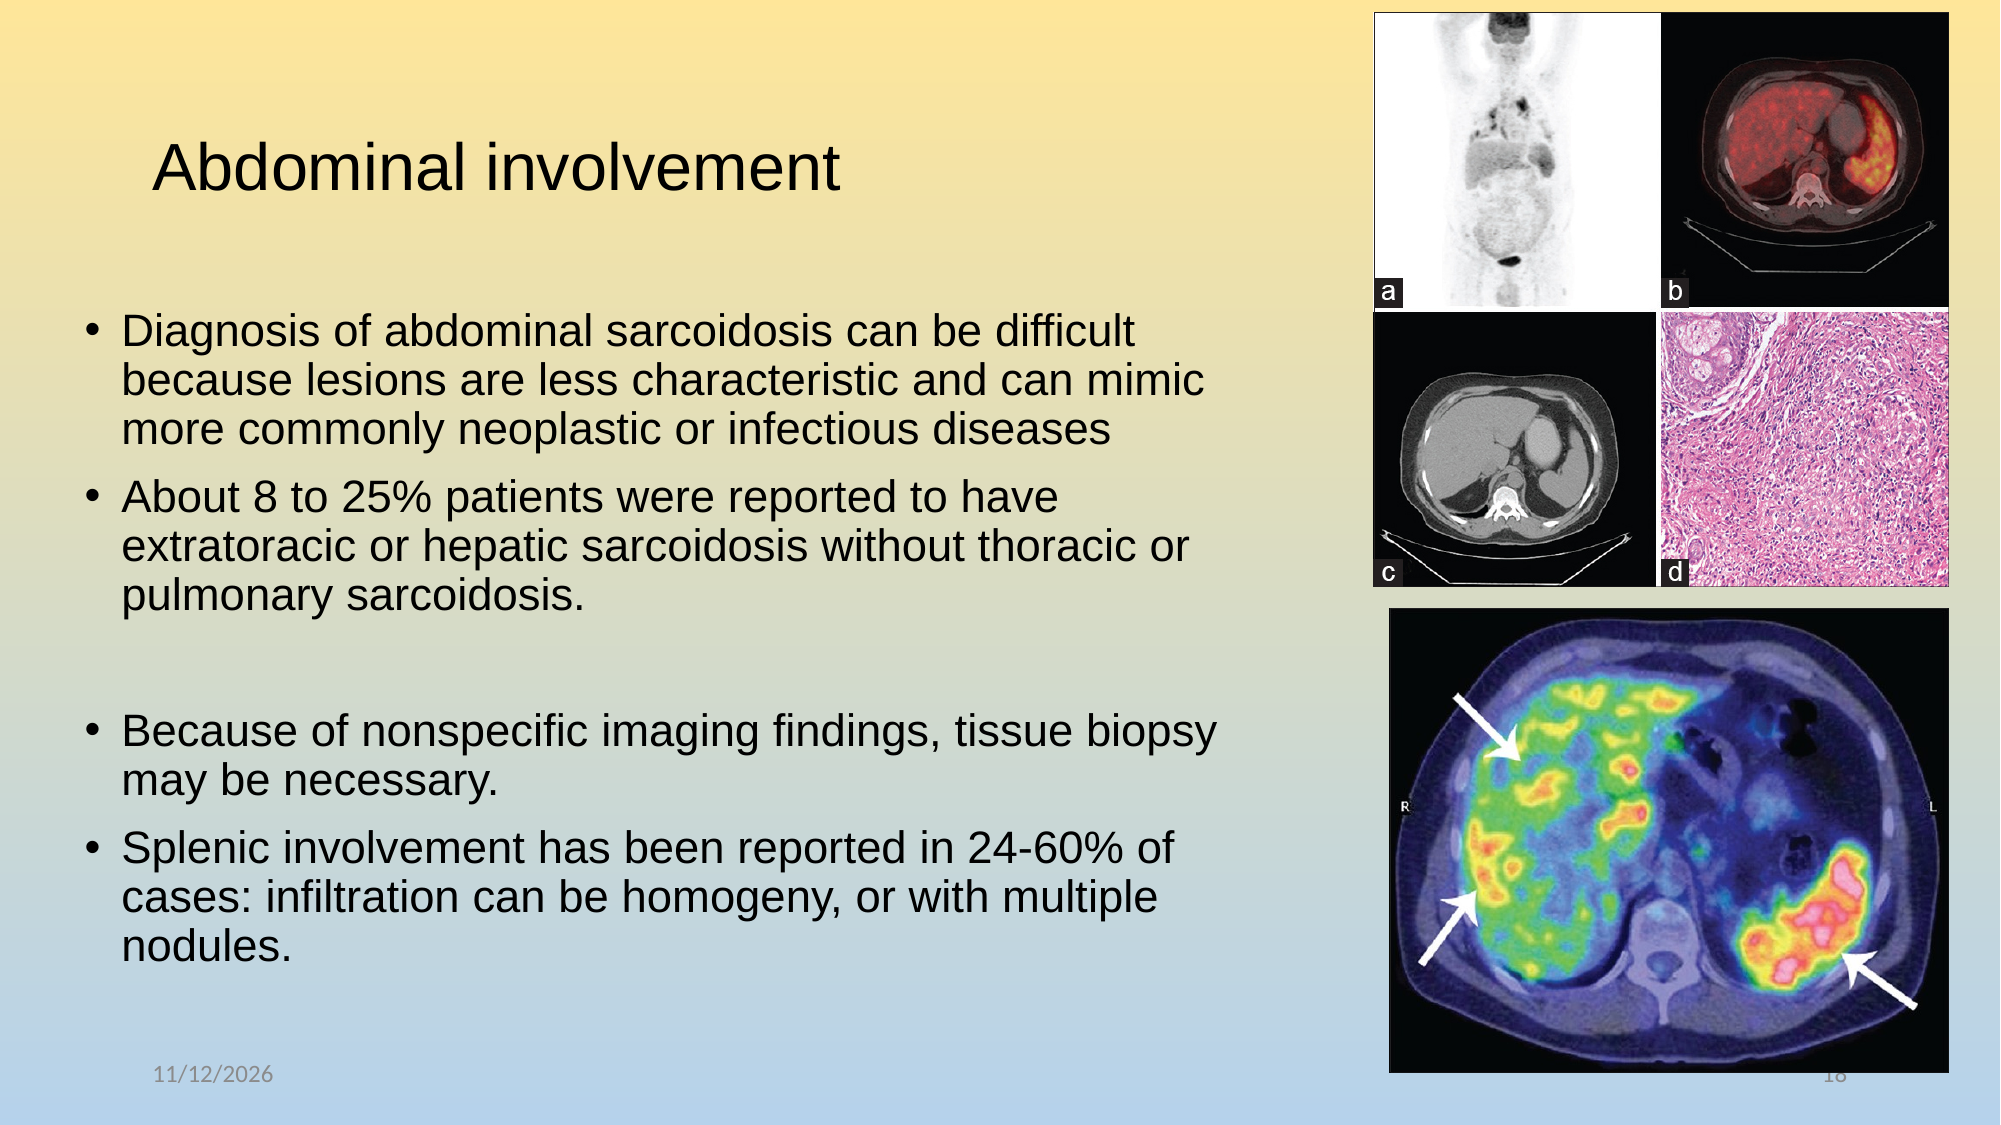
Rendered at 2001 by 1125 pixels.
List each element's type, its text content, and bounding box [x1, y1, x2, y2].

title Abdominal involvement [137, 59, 1373, 278]
picture [1373, 12, 1949, 587]
list Diagnosis of abdominal sarcoidosis can be difficult because lesions are less characteristic and can mimic more commonly neoplastic or infectious diseases About 8 to 25% patients were reported to have extratoracic or hepatic sarcoidosis without thoracic or pulmonary sarcoidosis. Because of nonspecific imaging findings, tissue biopsy may be necessary. Splenic involvement has been reported in 24-60% of cases: infiltration can be homogeny, or with multiple nodules. [69, 299, 1240, 1014]
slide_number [137, 1042, 588, 1103]
picture [1389, 608, 1949, 1073]
slide_number 18 [1412, 1073, 1863, 1103]
